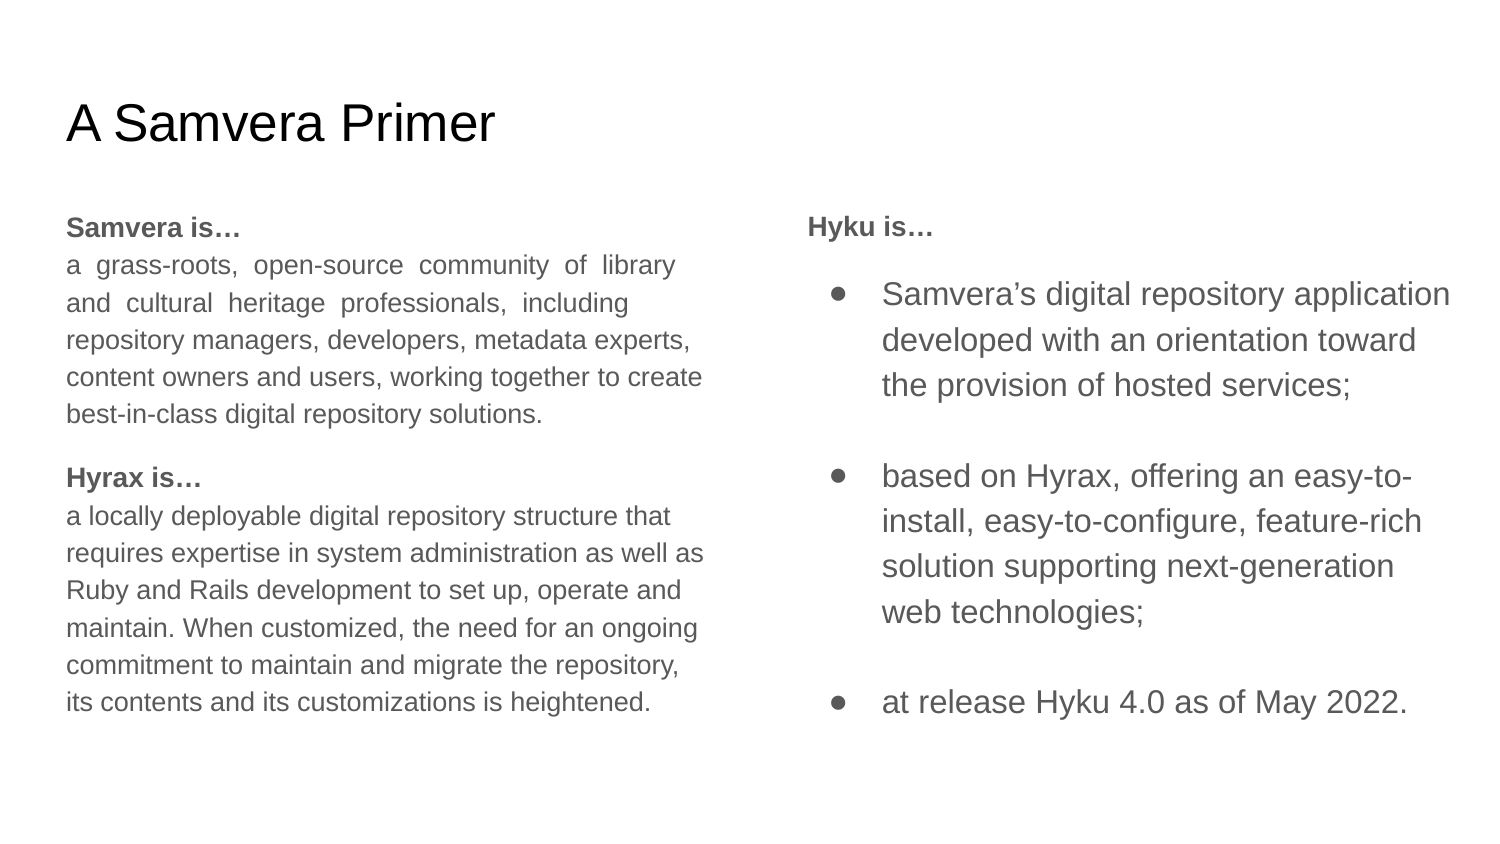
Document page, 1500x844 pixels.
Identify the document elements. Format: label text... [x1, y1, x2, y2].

title A Samvera Primer [51, 72, 1449, 167]
list Hyku is… Samvera’s digital repository application developed with an orientation toward the provision of hosted services; based on Hyrax, offering an easy-to-install, easy-to-configure, feature-rich solution supporting next-generation web technologies; at release Hyku 4.0 as of May 2022. [792, 189, 1468, 750]
list Samvera is… a grass-roots, open-source community of library and cultural heritage professionals, including repository managers, developers, metadata experts, content owners and users, working together to create best-in-class digital repository solutions. Hyrax is… a locally deployable digital repository structure that requires expertise in system administration as well as Ruby and Rails development to set up, operate and maintain. When customized, the need for an ongoing commitment to maintain and migrate the repository, its contents and its customizations is heightened. [51, 189, 726, 794]
